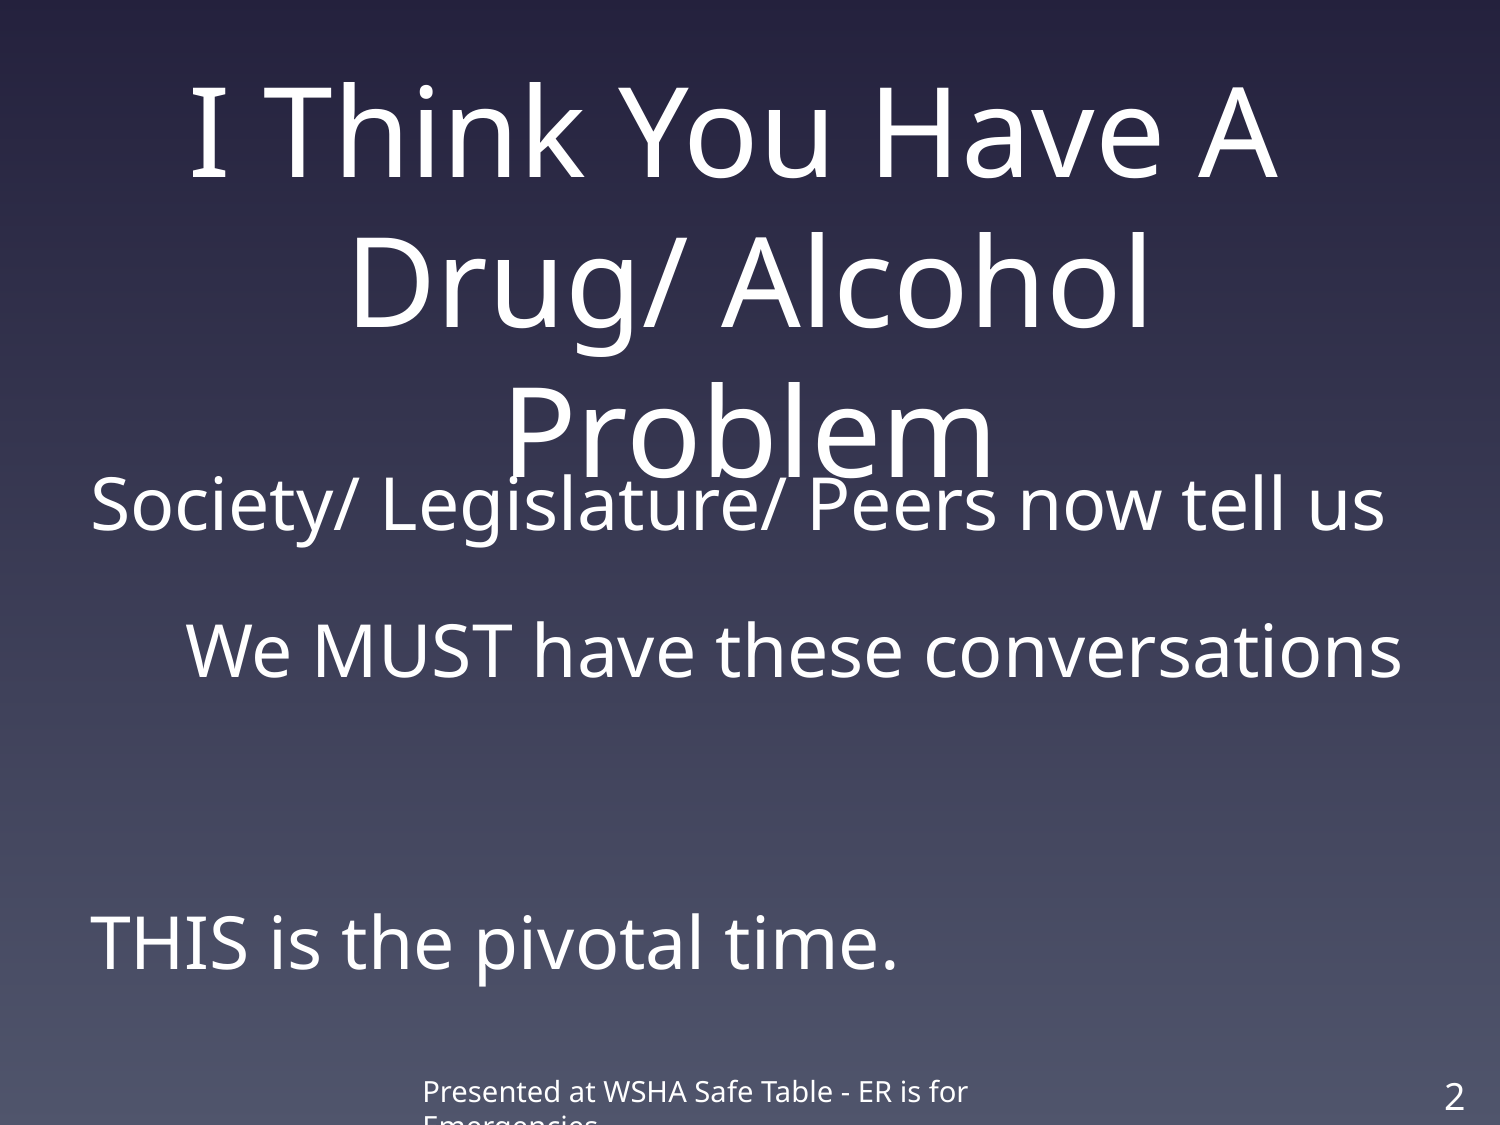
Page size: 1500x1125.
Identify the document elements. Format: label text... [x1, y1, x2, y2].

title I Think You Have A Drug/ Alcohol Problem [75, 45, 1425, 357]
text_box Presented at WSHA Safe Table - ER is for Emergencies [407, 1065, 1123, 1125]
text_box 28 [1429, 1065, 1500, 1125]
list Society/ Legislature/ Peers now tell us We MUST have these conversations THIS is the pivotal time. [75, 393, 1425, 1005]
